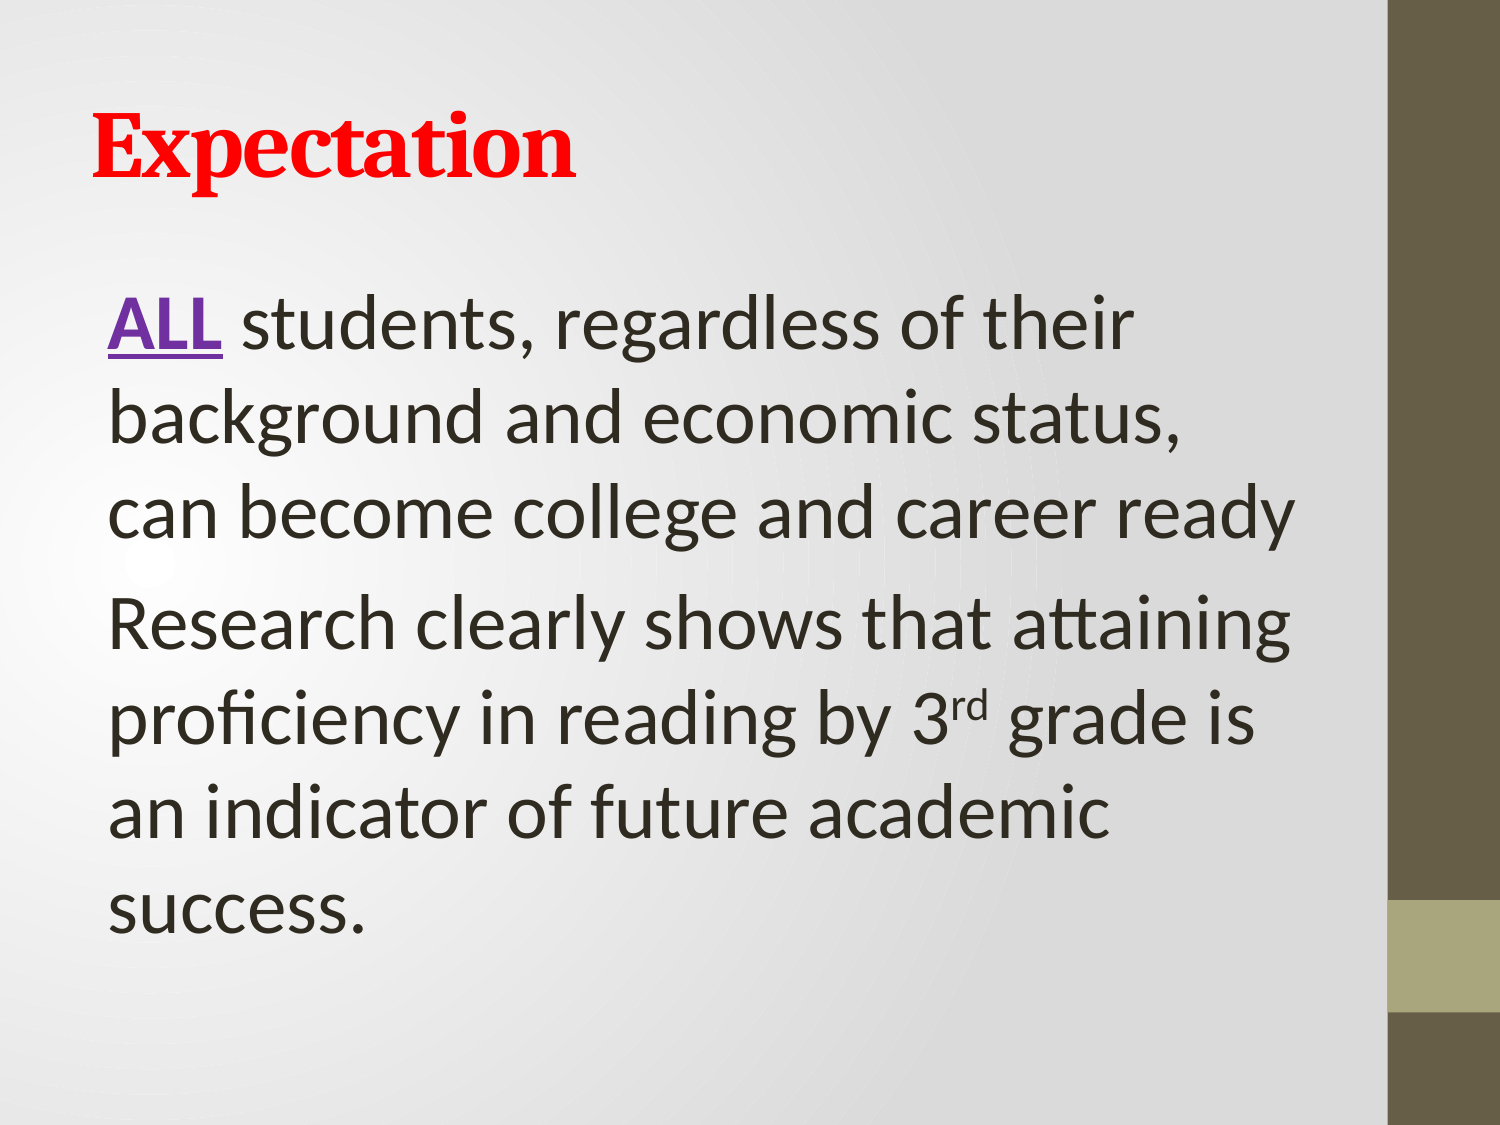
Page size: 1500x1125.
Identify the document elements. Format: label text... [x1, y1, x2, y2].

title Expectation [75, 45, 1325, 233]
list ALL students, regardless of their background and economic status, can become college and career ready Research clearly shows that attaining proficiency in reading by 3rd grade is an indicator of future academic success. [75, 262, 1325, 1050]
